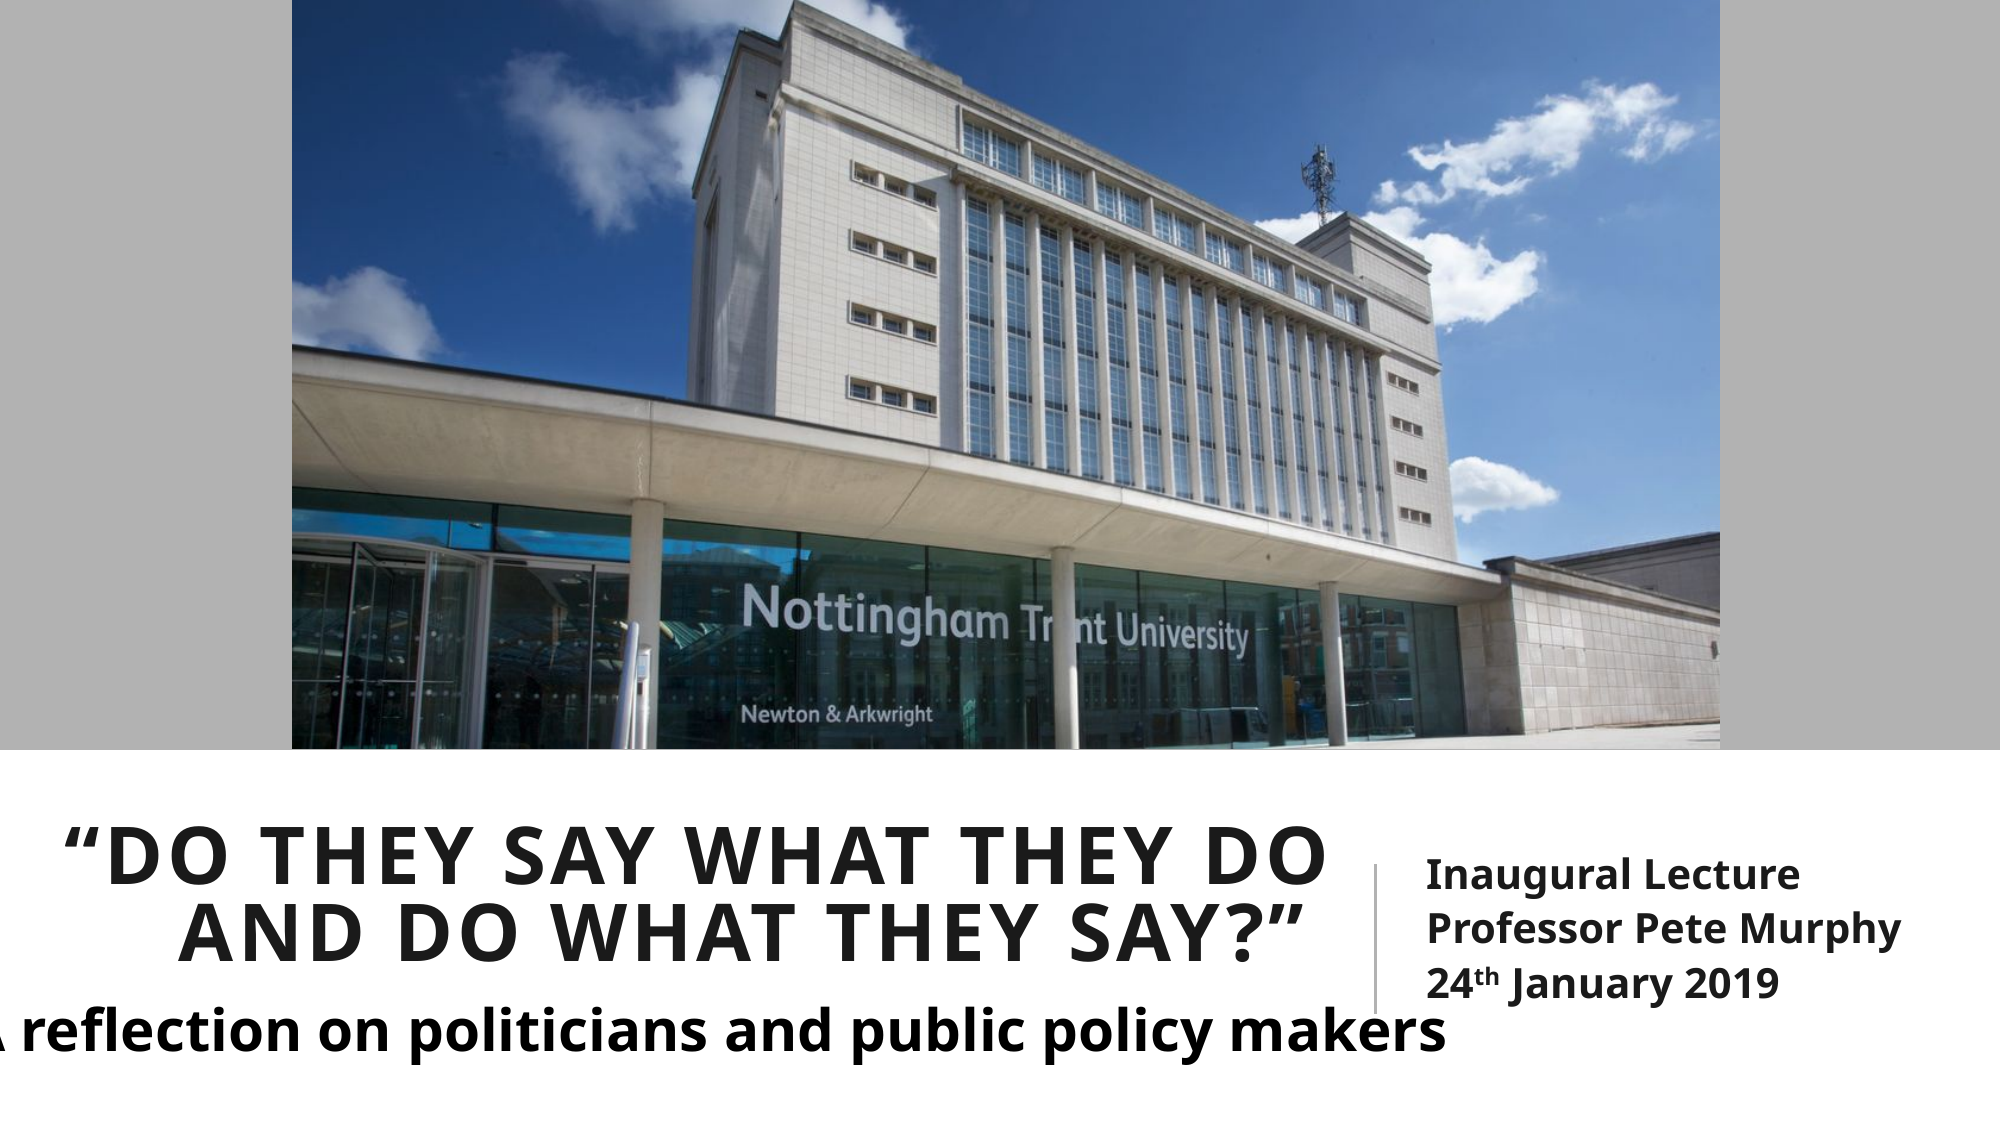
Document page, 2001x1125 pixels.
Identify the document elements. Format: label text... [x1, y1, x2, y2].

subtitle Inaugural Lecture Professor Pete Murphy 24th January 2019 [1411, 831, 1936, 1072]
text_box A reflection on politicians and public policy makers [0, 985, 1463, 1071]
picture [292, 0, 1720, 750]
title “Do they say what they do and do what they say?” [49, 813, 1350, 985]
